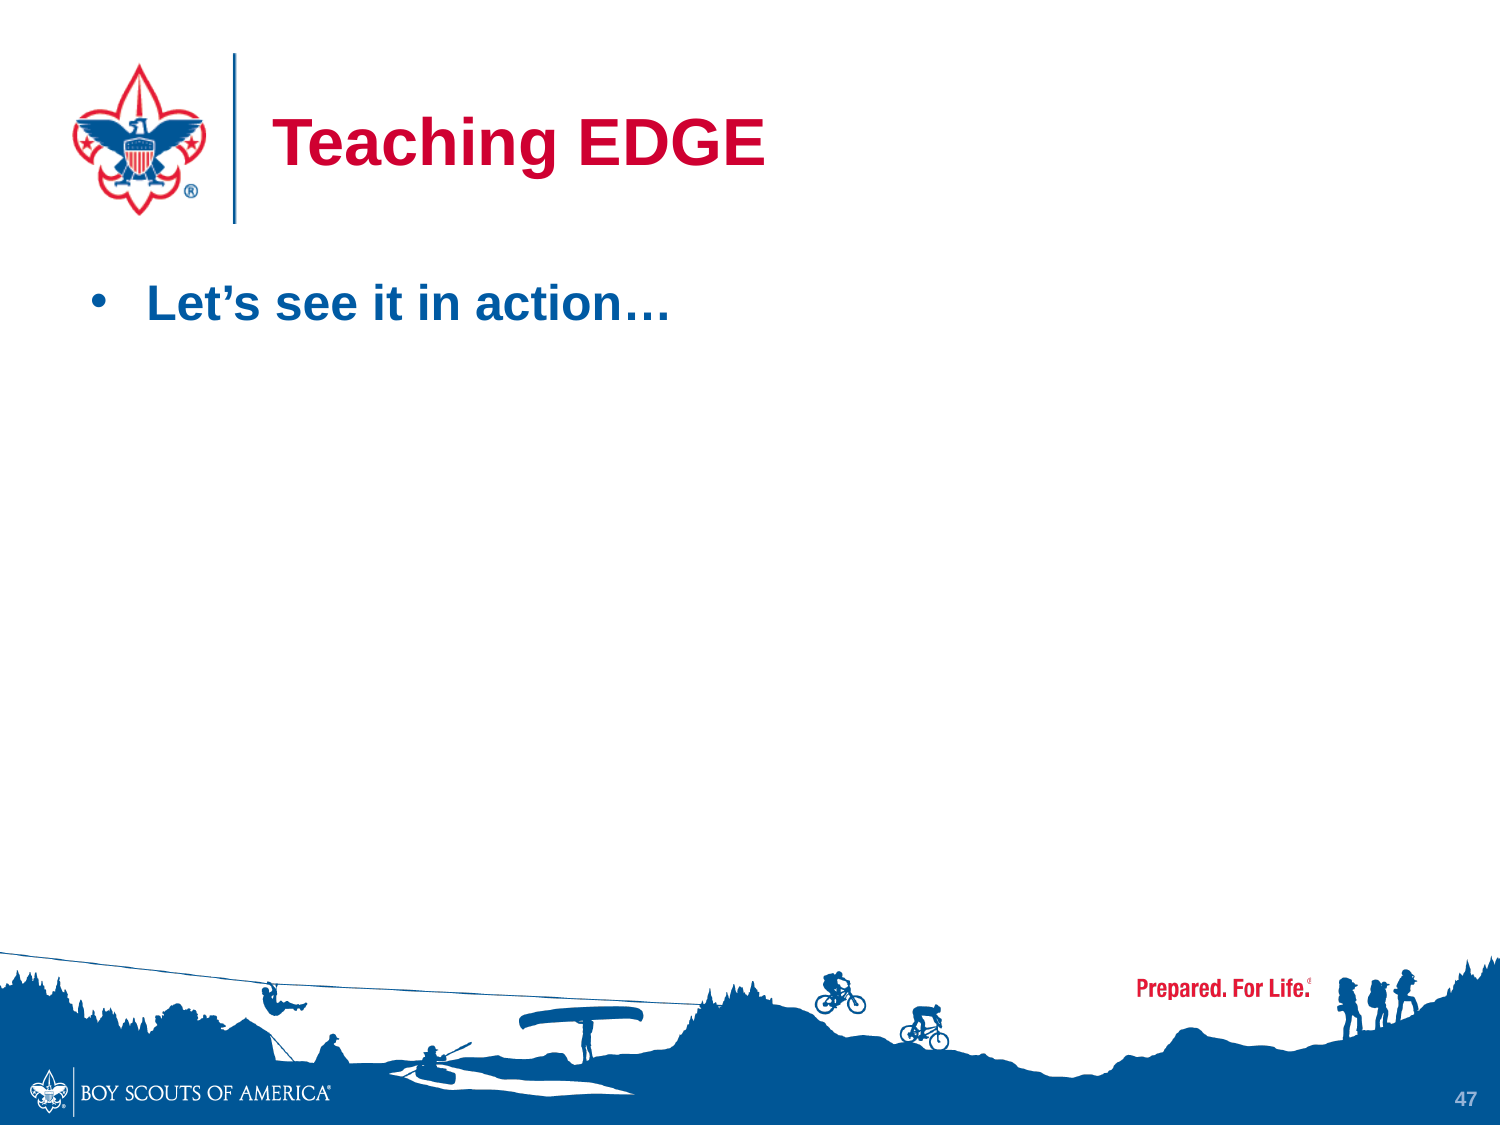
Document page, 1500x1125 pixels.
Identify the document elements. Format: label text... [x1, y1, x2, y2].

picture [0, 952, 1500, 1125]
picture [72, 53, 237, 224]
title Teaching EDGE [257, 45, 1413, 233]
list Let’s see it in action… [75, 262, 1425, 957]
slide_number 47 [1425, 1067, 1493, 1125]
